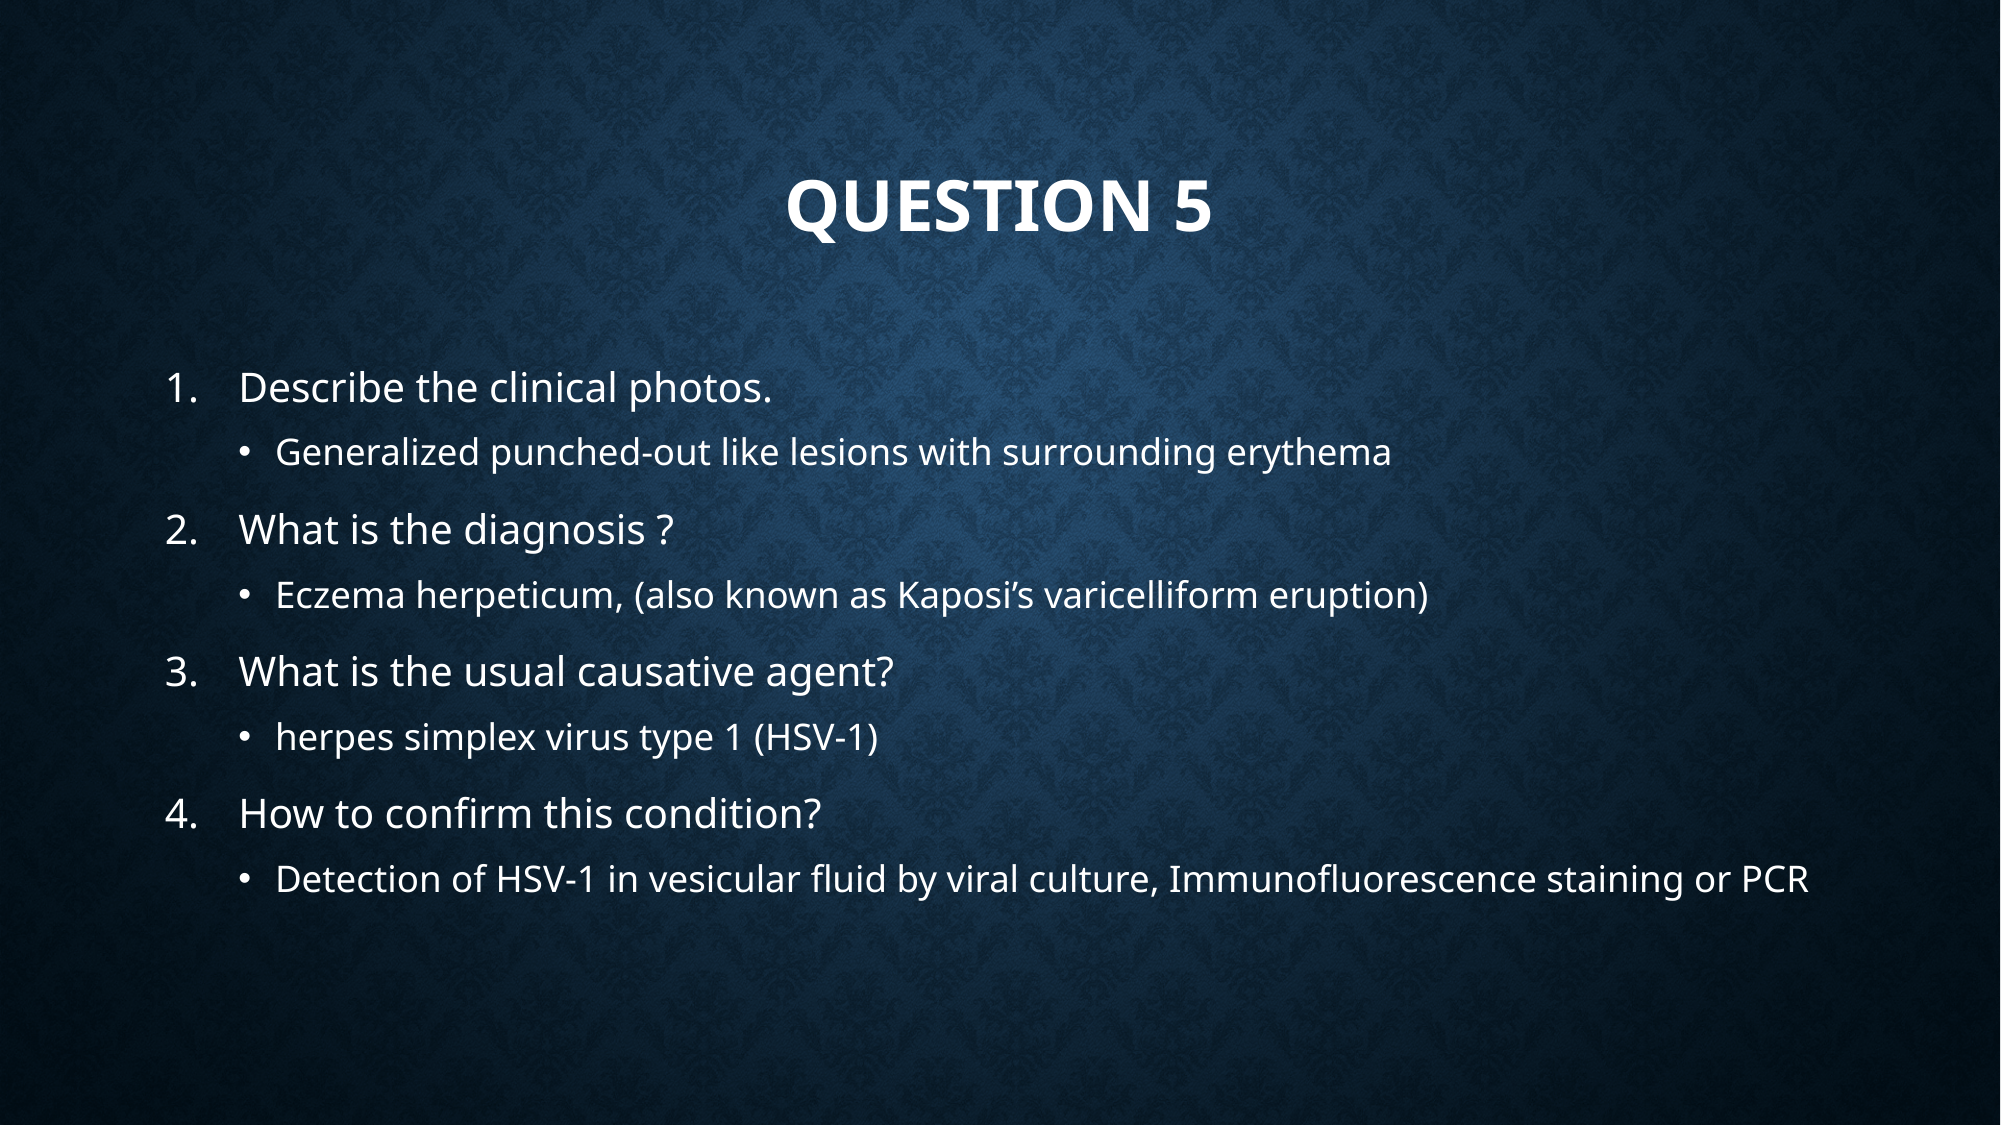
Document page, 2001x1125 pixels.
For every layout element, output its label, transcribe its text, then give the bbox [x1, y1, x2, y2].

title Question 5 [149, 99, 1849, 318]
list Describe the clinical photos. Generalized punched-out like lesions with surrounding erythema What is the diagnosis ? Eczema herpeticum, (also known as Kaposi’s varicelliform eruption) What is the usual causative agent? herpes simplex virus type 1 (HSV-1) How to confirm this condition? Detection of HSV-1 in vesicular fluid by viral culture, Immunofluorescence staining or PCR [149, 343, 1849, 950]
